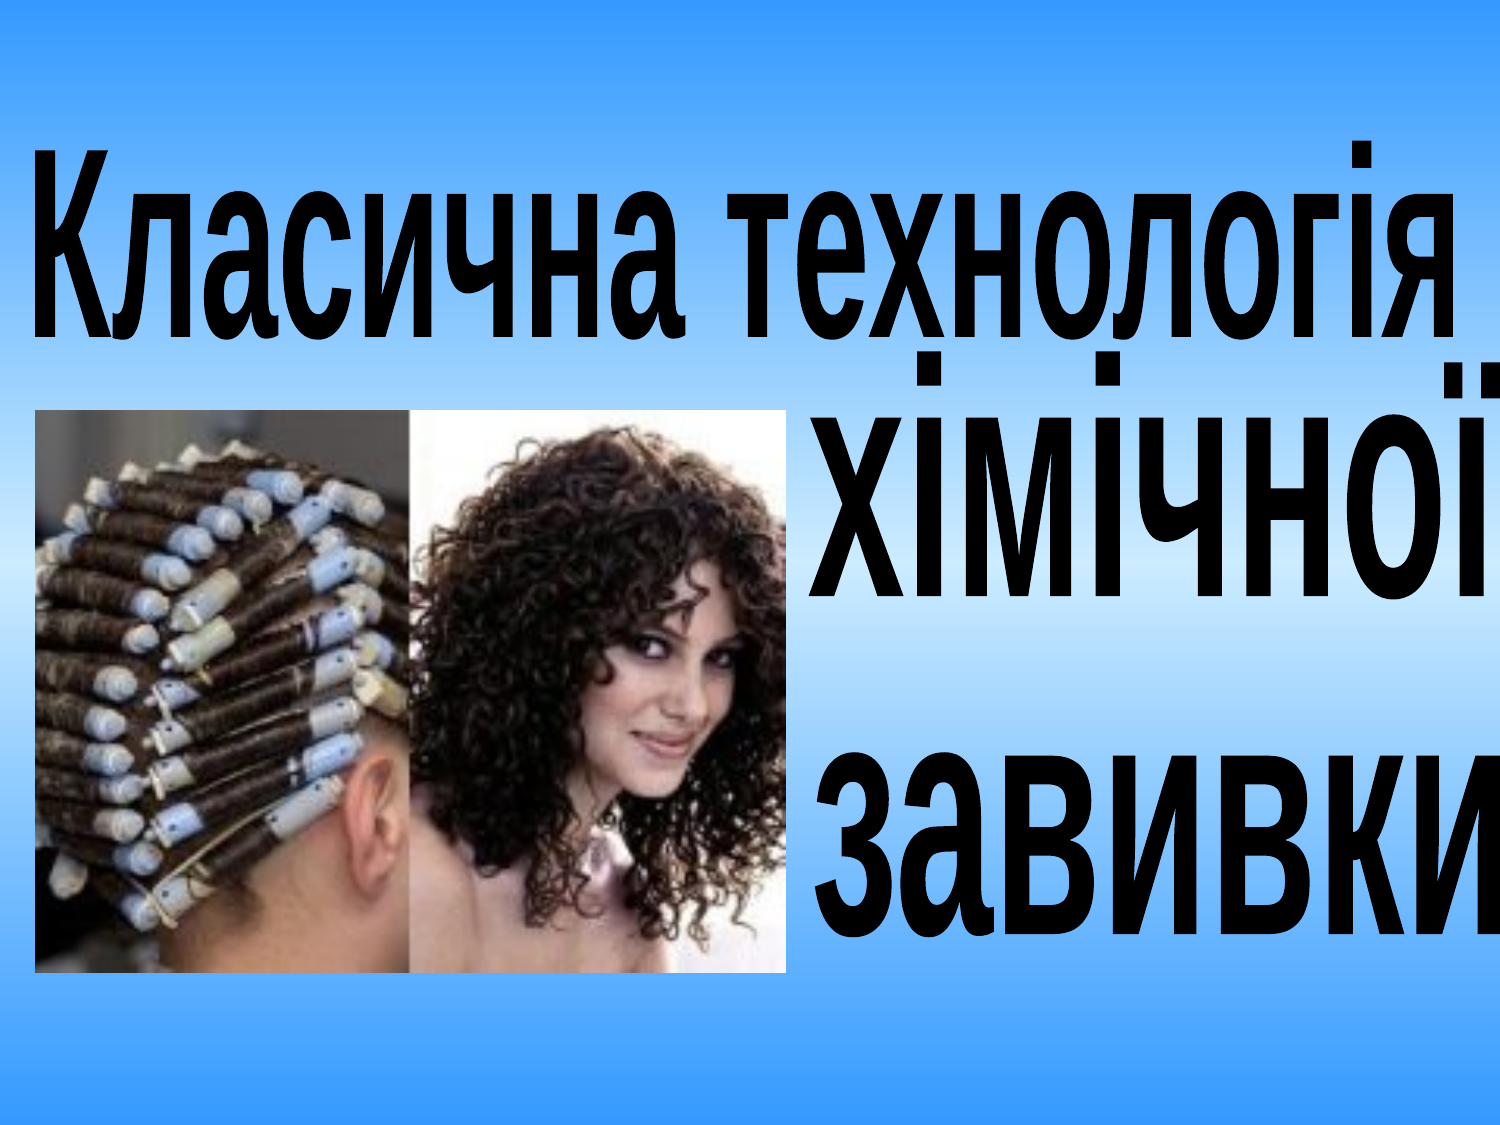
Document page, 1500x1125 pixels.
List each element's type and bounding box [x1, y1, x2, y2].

picture [35, 410, 786, 973]
text_box [246, 46, 1296, 223]
